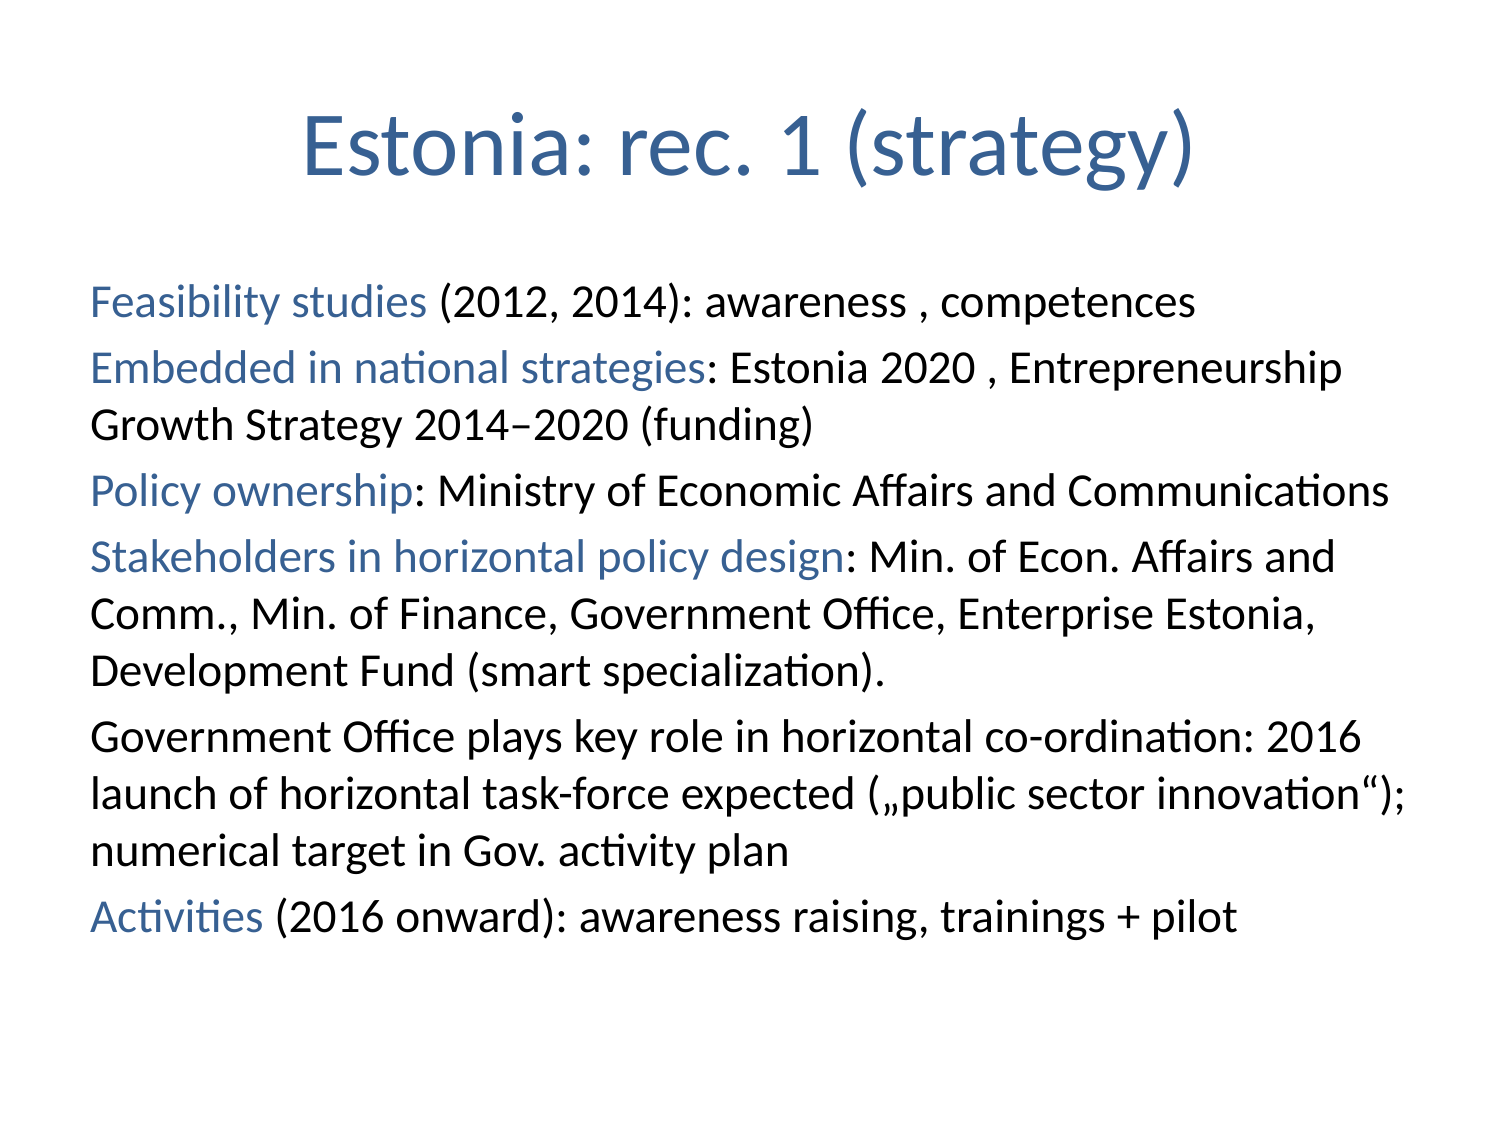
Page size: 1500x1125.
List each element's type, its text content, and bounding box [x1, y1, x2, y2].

title Estonia: rec. 1 (strategy) [75, 45, 1425, 233]
list Feasibility studies (2012, 2014): awareness , competences Embedded in national strategies: Estonia 2020 , Entrepreneurship Growth Strategy 2014–2020 (funding) Policy ownership: Ministry of Economic Affairs and Communications Stakeholders in horizontal policy design: Min. of Econ. Affairs and Comm., Min. of Finance, Government Office, Enterprise Estonia, Development Fund (smart specialization). Government Office plays key role in horizontal co-ordination: 2016 launch of horizontal task-force expected („public sector innovation“); numerical target in Gov. activity plan Activities (2016 onward): awareness raising, trainings + pilot [75, 262, 1425, 1005]
